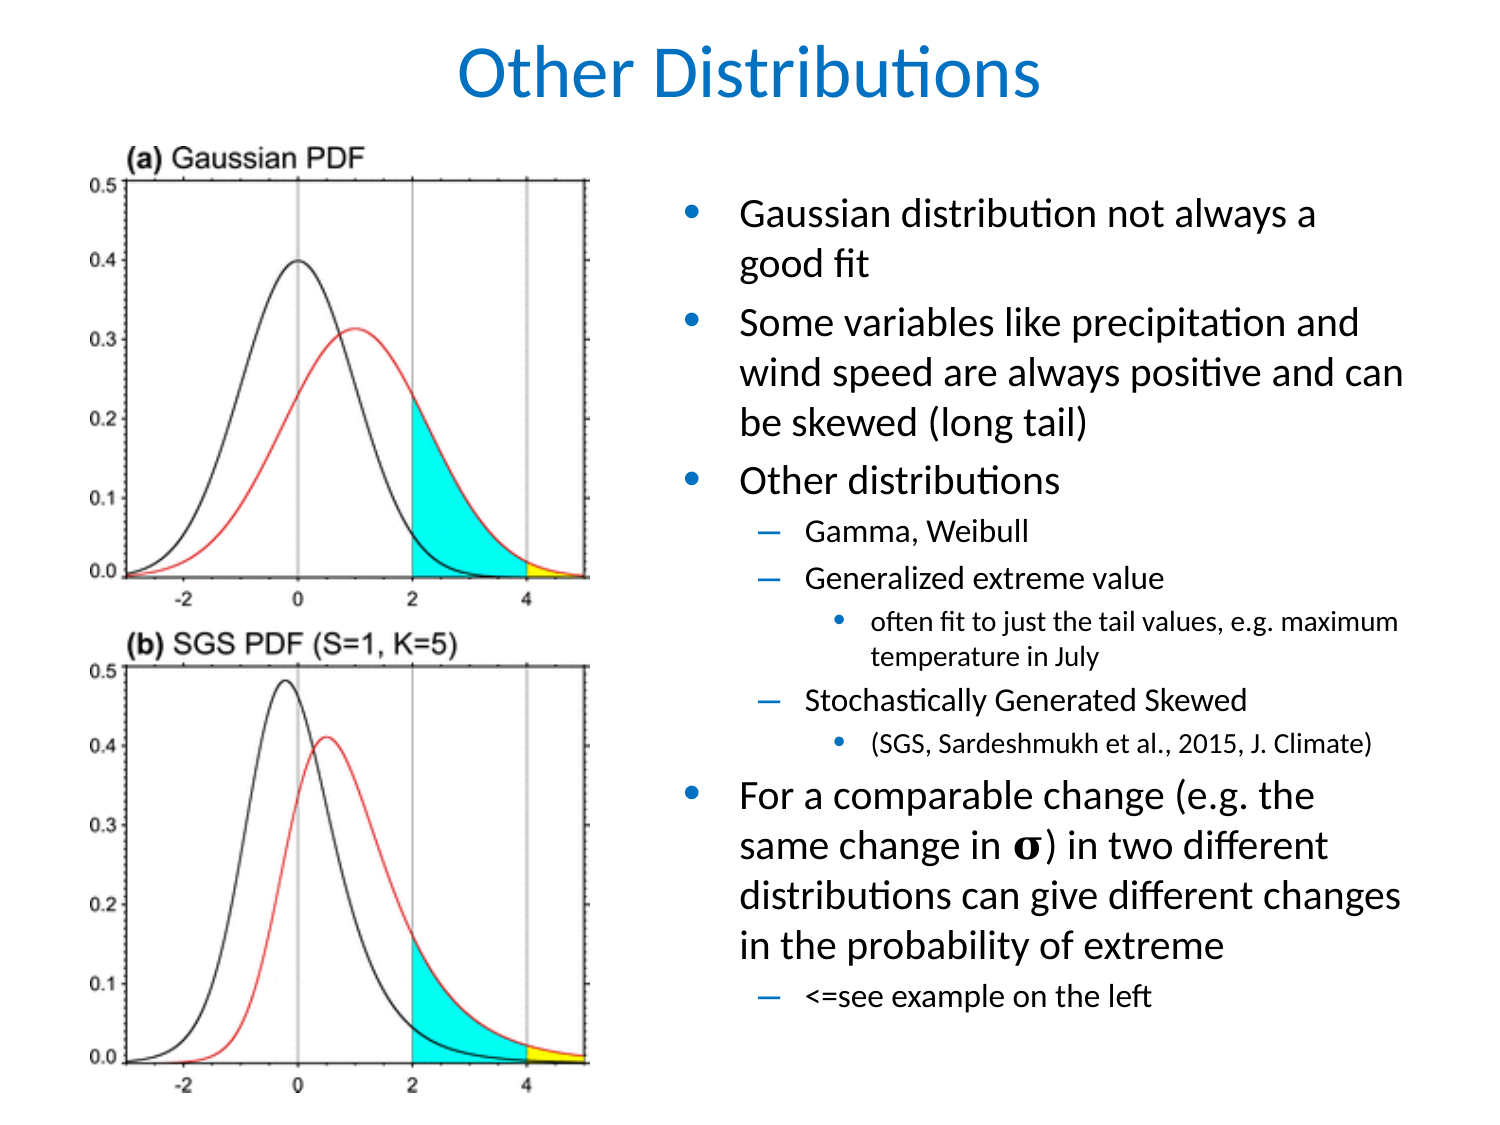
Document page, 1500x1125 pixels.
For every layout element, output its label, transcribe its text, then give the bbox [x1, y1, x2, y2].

title Other Distributions [75, 17, 1425, 119]
picture [90, 146, 591, 1094]
list Gaussian distribution not always a good fit Some variables like precipitation and wind speed are always positive and can be skewed (long tail) Other distributions Gamma, Weibull Generalized extreme value often fit to just the tail values, e.g. maximum temperature in July Stochastically Generated Skewed (SGS, Sardeshmukh et al., 2015, J. Climate) For a comparable change (e.g. the same change in 𝛔) in two different distributions can give different changes in the probability of extreme <=see example on the left [668, 178, 1425, 1093]
